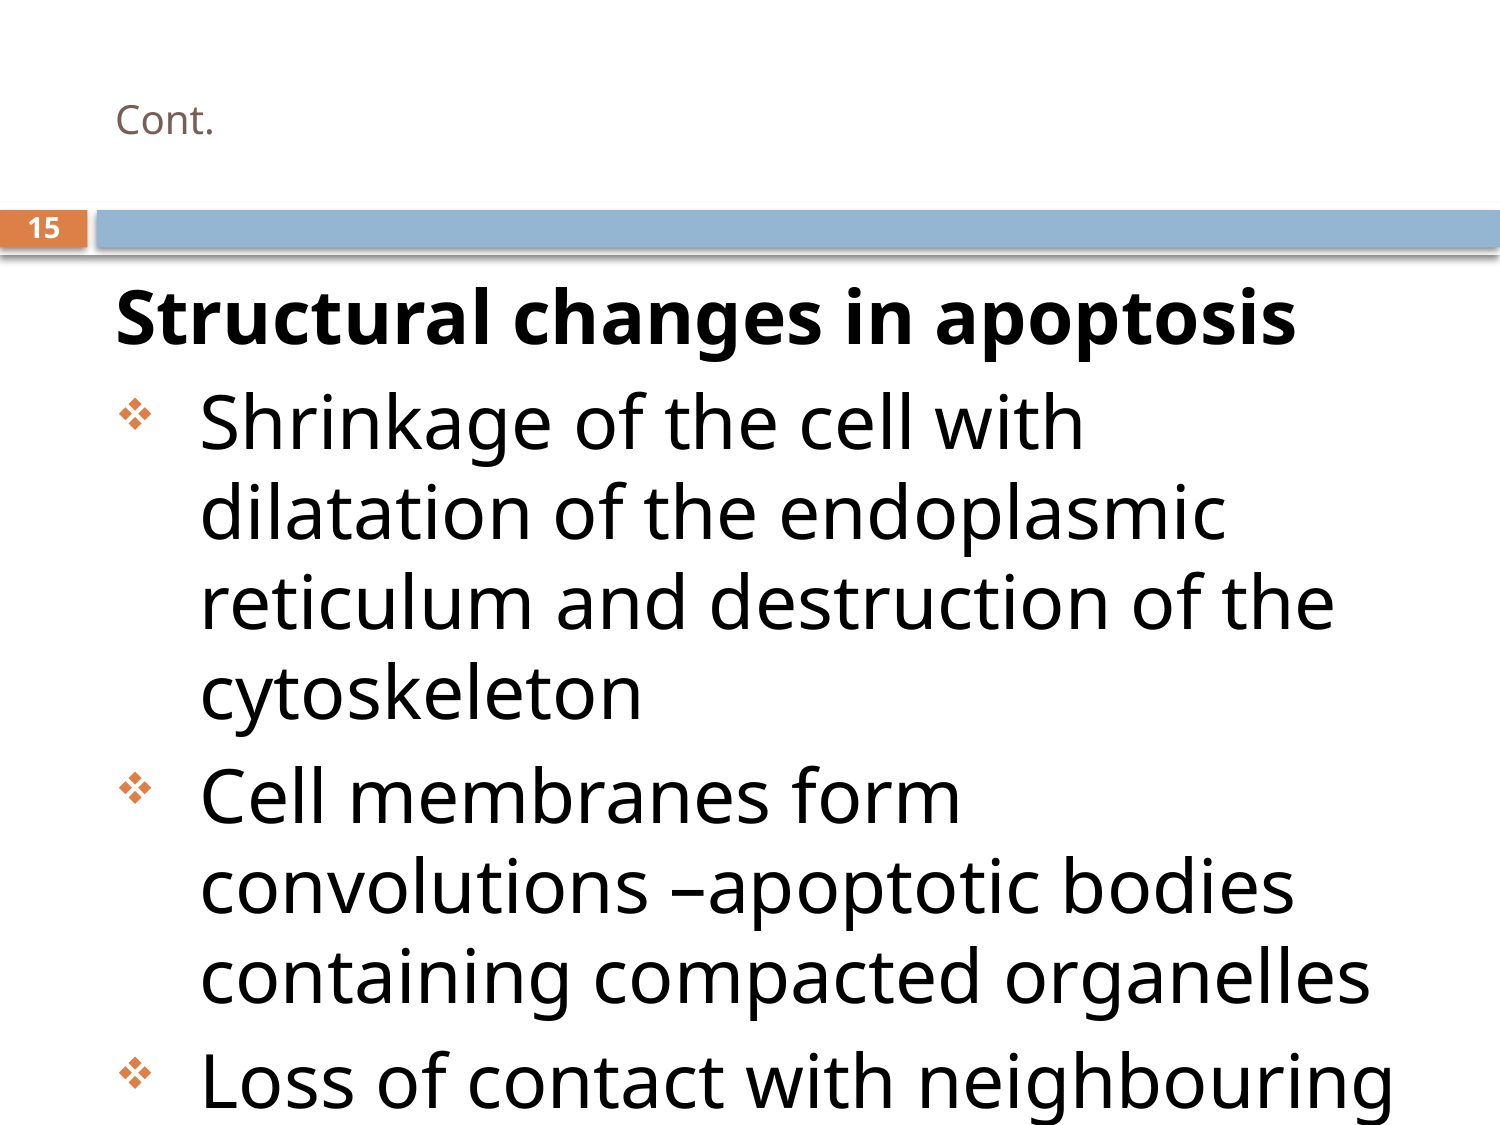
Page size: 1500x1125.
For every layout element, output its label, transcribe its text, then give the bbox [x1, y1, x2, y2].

slide_number 15 [0, 208, 88, 249]
title Cont. [100, 37, 1438, 200]
list Structural changes in apoptosis Shrinkage of the cell with dilatation of the endoplasmic reticulum and destruction of the cytoskeleton Cell membranes form convolutions –apoptotic bodies containing compacted organelles Loss of contact with neighbouring cells [100, 262, 1438, 1000]
